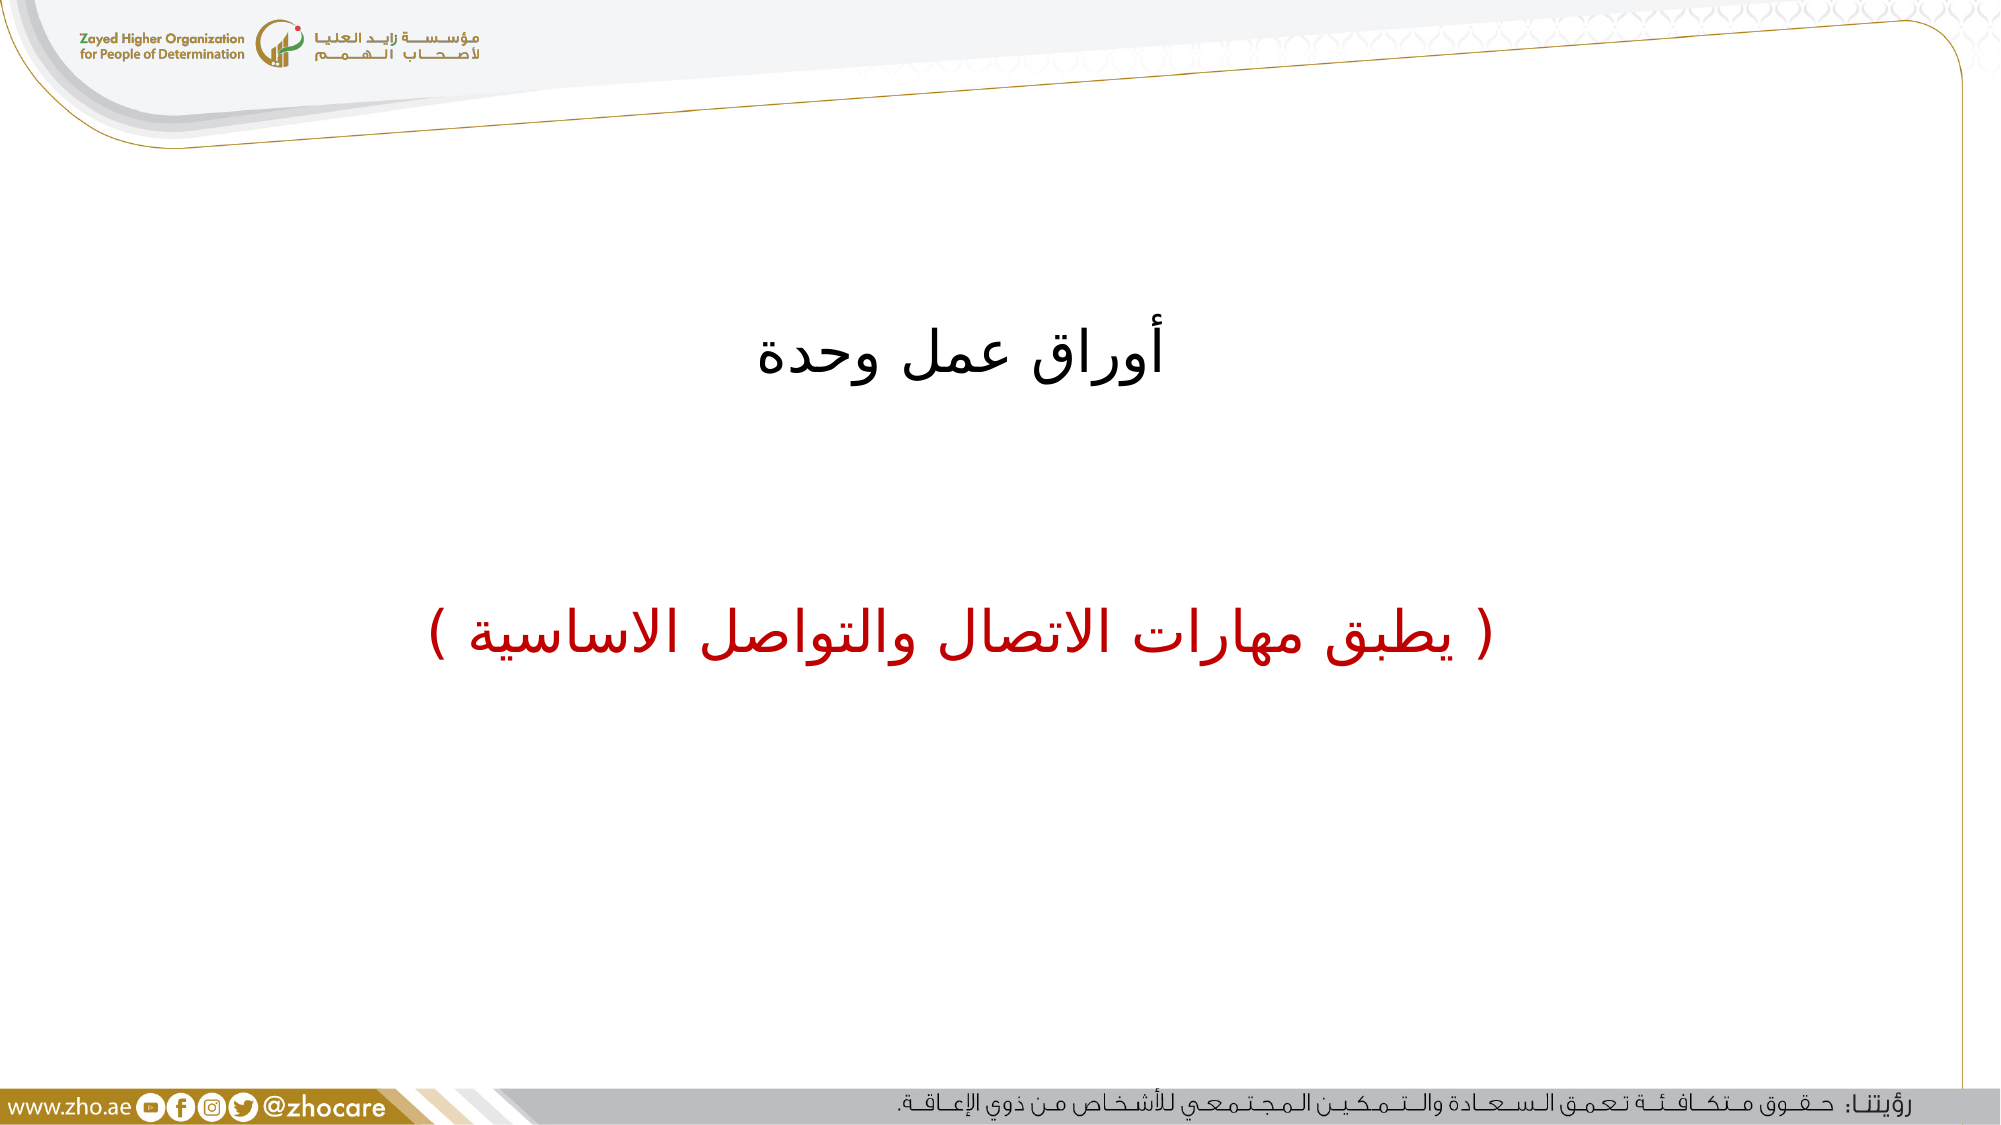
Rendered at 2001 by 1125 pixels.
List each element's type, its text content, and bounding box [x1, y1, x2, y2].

picture [0, 0, 2001, 1125]
text_box أوراق عمل وحدة ( يطبق مهارات الاتصال والتواصل الاساسية ) [292, 307, 1630, 672]
